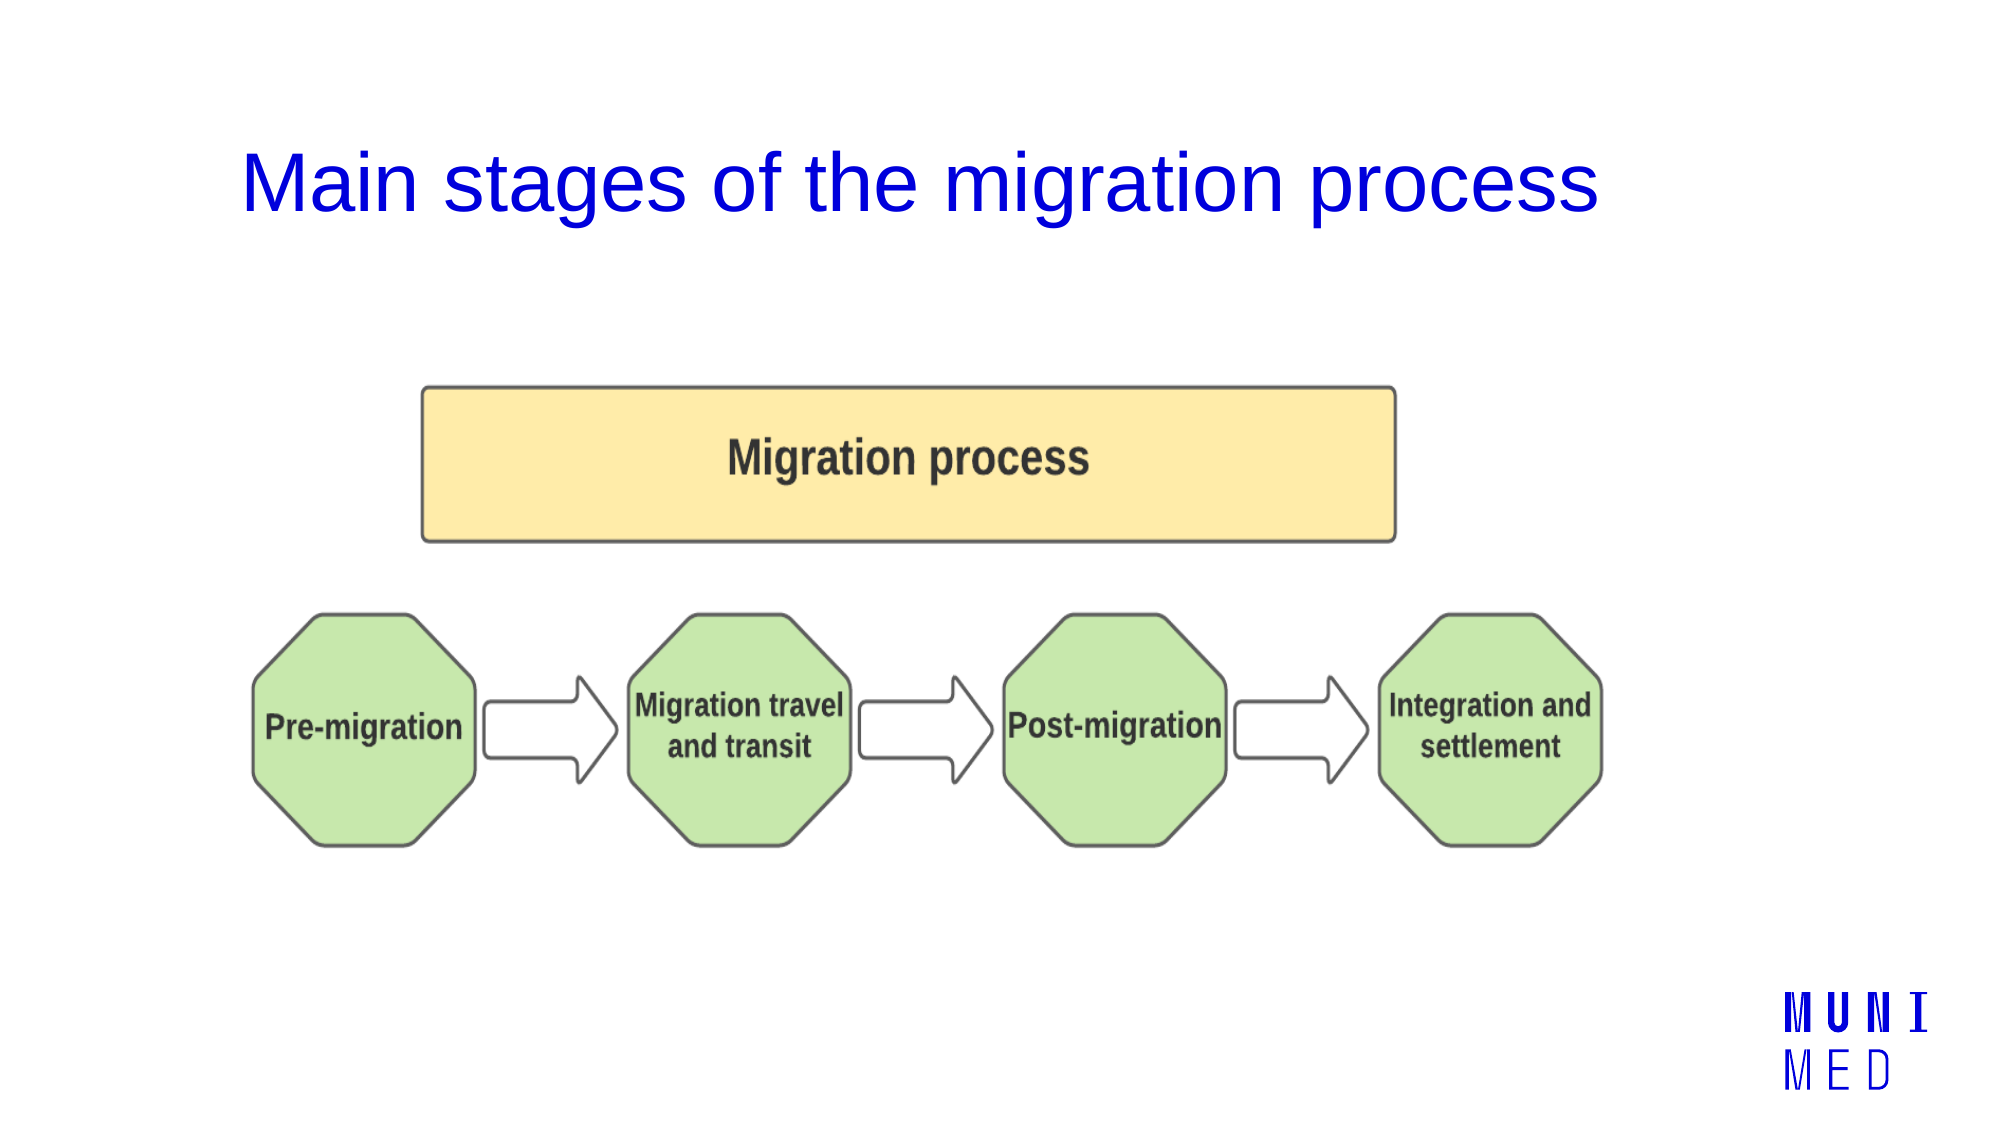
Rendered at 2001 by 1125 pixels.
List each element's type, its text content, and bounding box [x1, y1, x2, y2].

list Main stages of the migration process [228, 152, 1705, 291]
picture [161, 335, 1649, 897]
